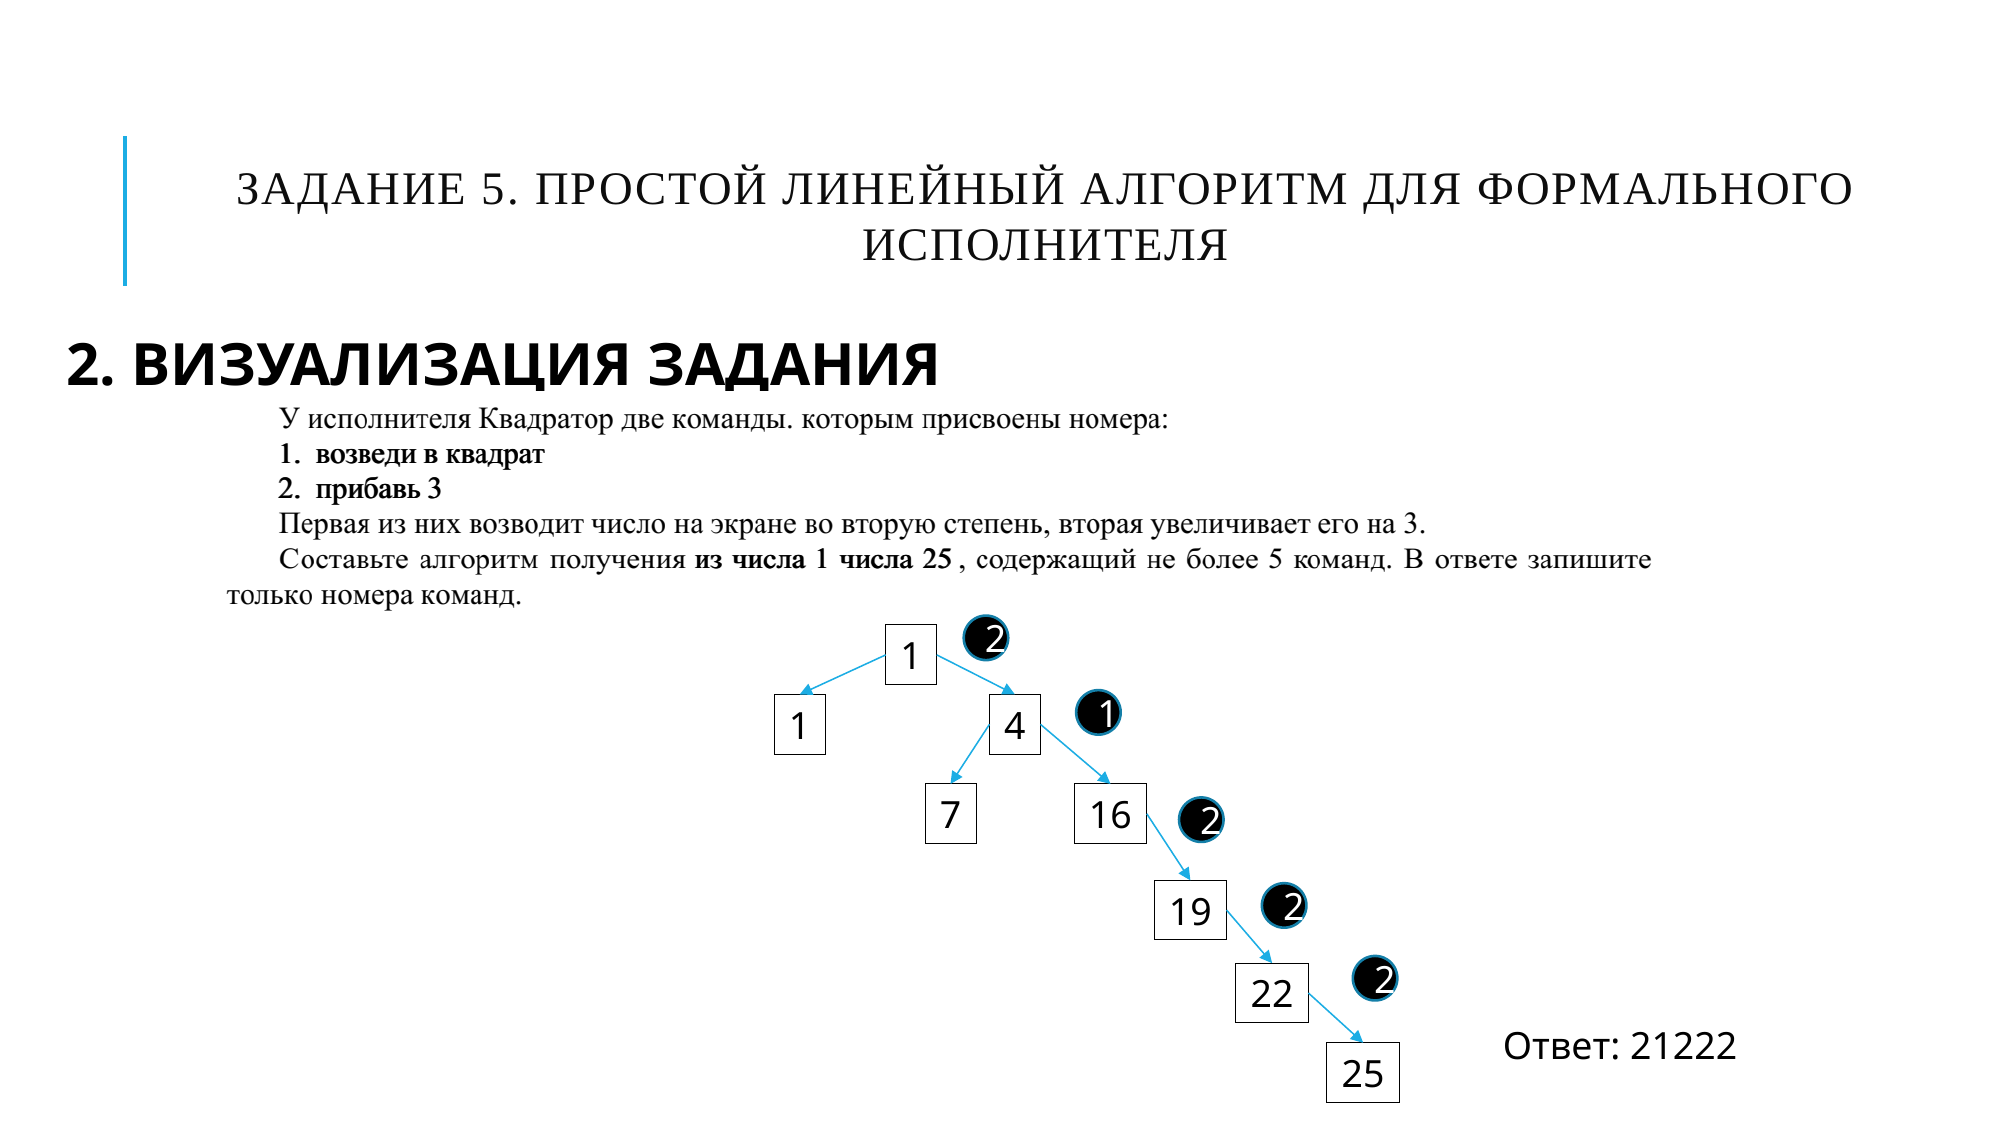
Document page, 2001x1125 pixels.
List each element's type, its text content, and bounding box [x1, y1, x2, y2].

text_box 2 [1180, 796, 1225, 844]
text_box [1224, 910, 1273, 964]
text_box 16 [1074, 783, 1147, 844]
text_box 1 [774, 694, 826, 755]
picture [198, 391, 1654, 626]
text_box 2 [1351, 954, 1399, 1002]
text_box 4 [989, 694, 1041, 755]
text_box 1 [885, 634, 937, 685]
text_box 2. ВИЗУАЛИЗАЦИЯ ЗАДАНИЯ [51, 319, 957, 405]
text_box 19 [1154, 880, 1227, 940]
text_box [799, 655, 887, 695]
text_box 2 [1260, 881, 1308, 929]
text_box 1 [1074, 688, 1122, 728]
text_box Ответ: 21222 [1488, 1014, 1753, 1075]
text_box 7 [925, 783, 977, 844]
text_box 22 [1235, 963, 1309, 1023]
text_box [1144, 813, 1191, 881]
text_box 25 [1326, 1042, 1400, 1103]
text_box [935, 655, 1016, 695]
title Задание 5. Простой линейный алгоритм для формального исполнителя [122, 149, 1972, 348]
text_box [1039, 724, 1111, 785]
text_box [950, 724, 991, 785]
text_box 2 [962, 634, 1010, 650]
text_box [1306, 993, 1364, 1043]
